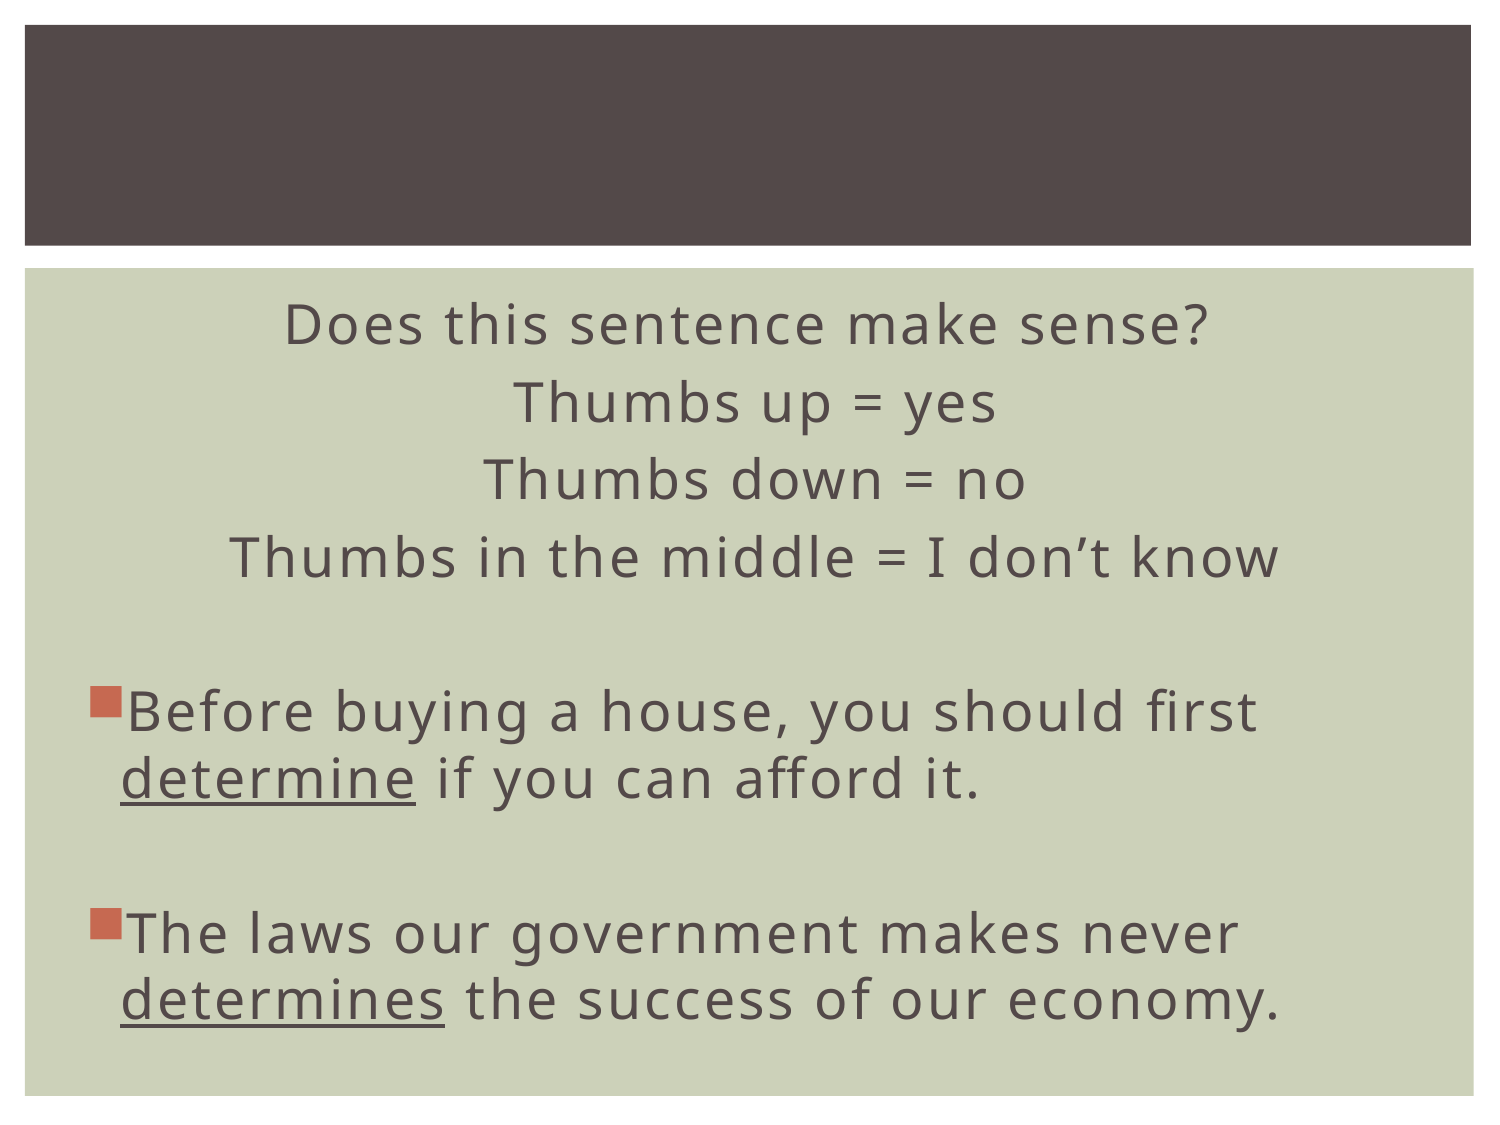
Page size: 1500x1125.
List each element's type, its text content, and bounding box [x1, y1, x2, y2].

list Does this sentence make sense? Thumbs up = yes Thumbs down = no Thumbs in the middle = I don’t know Before buying a house, you should first determine if you can afford it. The laws our government makes never determines the success of our economy. [62, 281, 1442, 1039]
